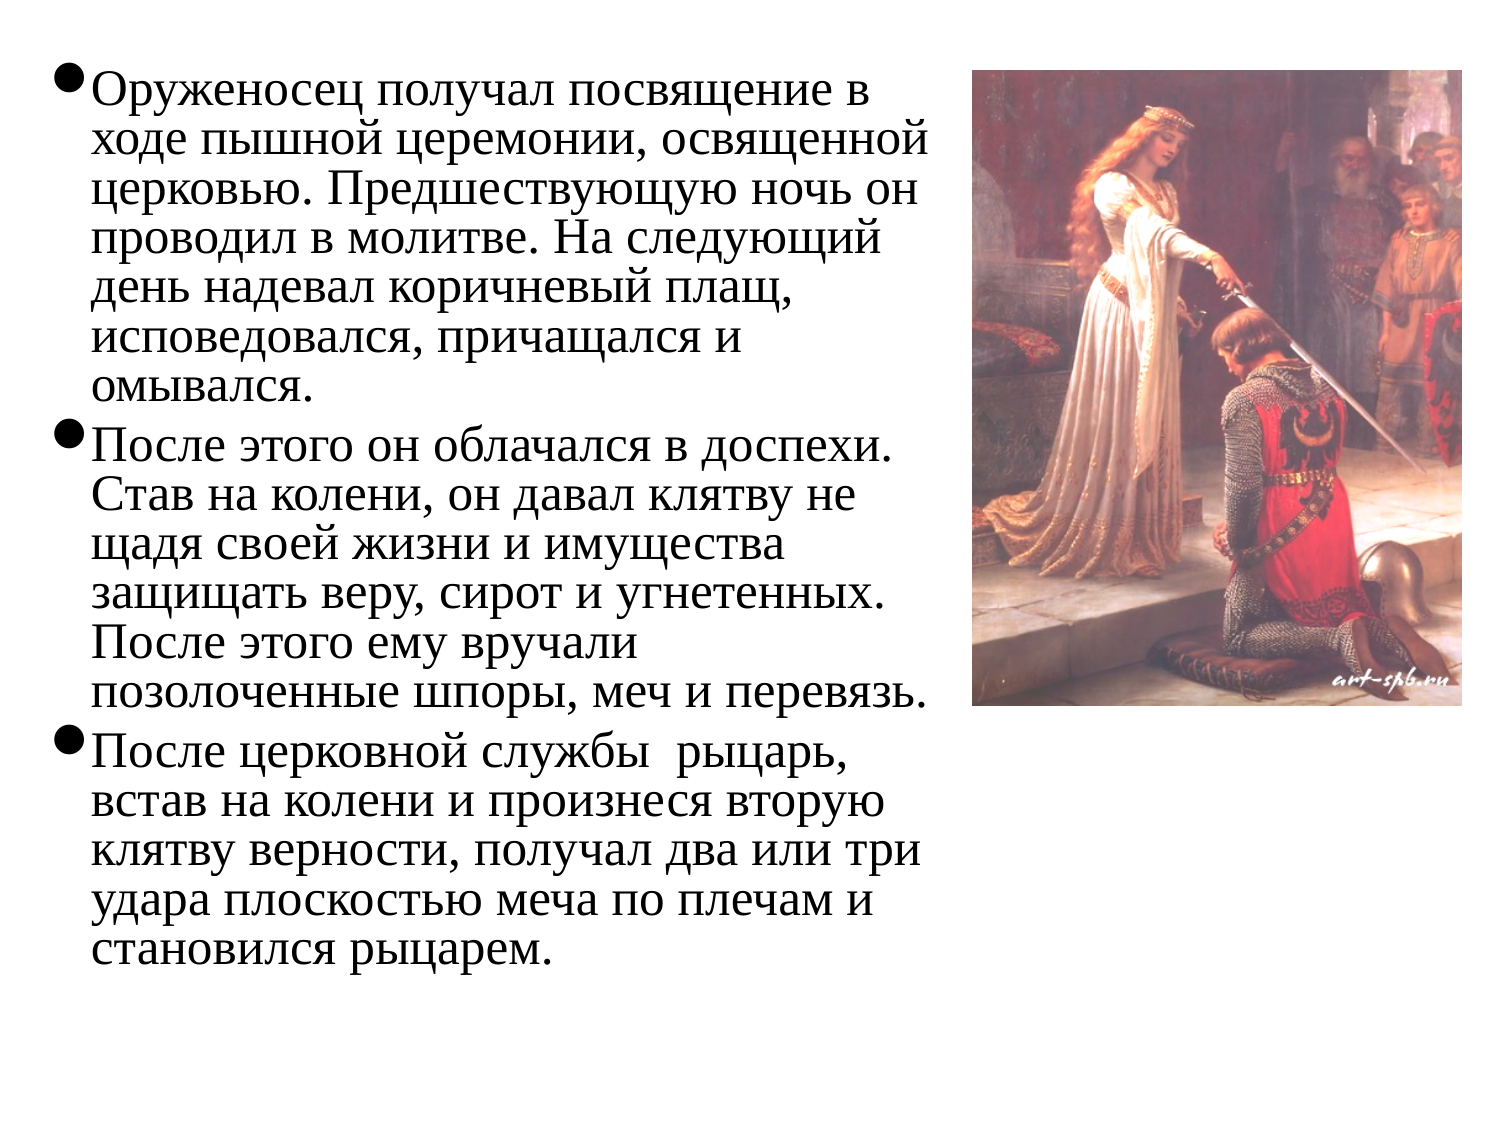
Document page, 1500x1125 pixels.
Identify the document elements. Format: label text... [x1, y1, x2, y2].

picture [972, 70, 1462, 706]
list Оруженосец получал посвящение в ходе пышной церемонии, освященной церковью. Предшествующую ночь он проводил в молитве. На следующий день надевал коричневый плащ, исповедовался, причащался и омывался. После этого он облачался в доспехи. Став на колени, он давал клятву не щадя своей жизни и имущества защищать веру, сирот и угнетенных. После этого ему вручали позолоченные шпоры, меч и перевязь. После церковной службы рыцарь, встав на колени и произнеся вторую клятву верности, получал два или три удара плоскостью меча по плечам и становился рыцарем. [35, 58, 961, 1067]
